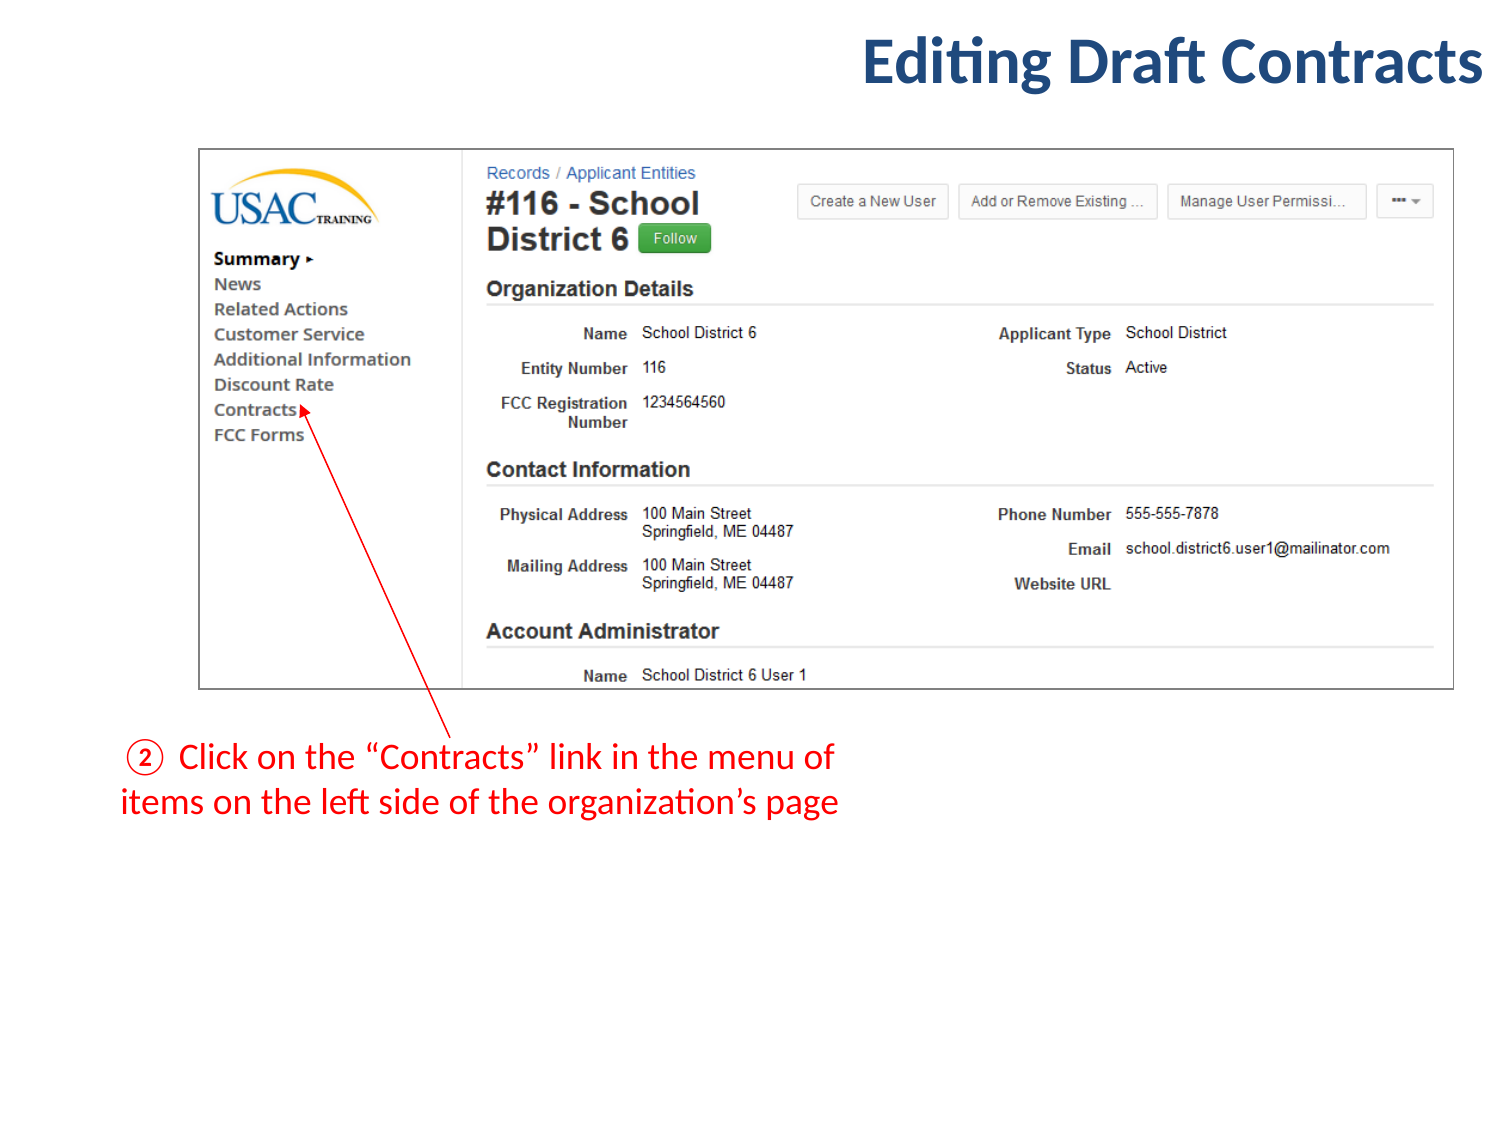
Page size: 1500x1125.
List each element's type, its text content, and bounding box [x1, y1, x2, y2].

picture [199, 149, 1453, 689]
text_box Editing Draft Contracts [676, 16, 1500, 104]
text_box ② Click on the “Contracts” link in the menu of items on the left side of the organization’s page [105, 724, 938, 830]
